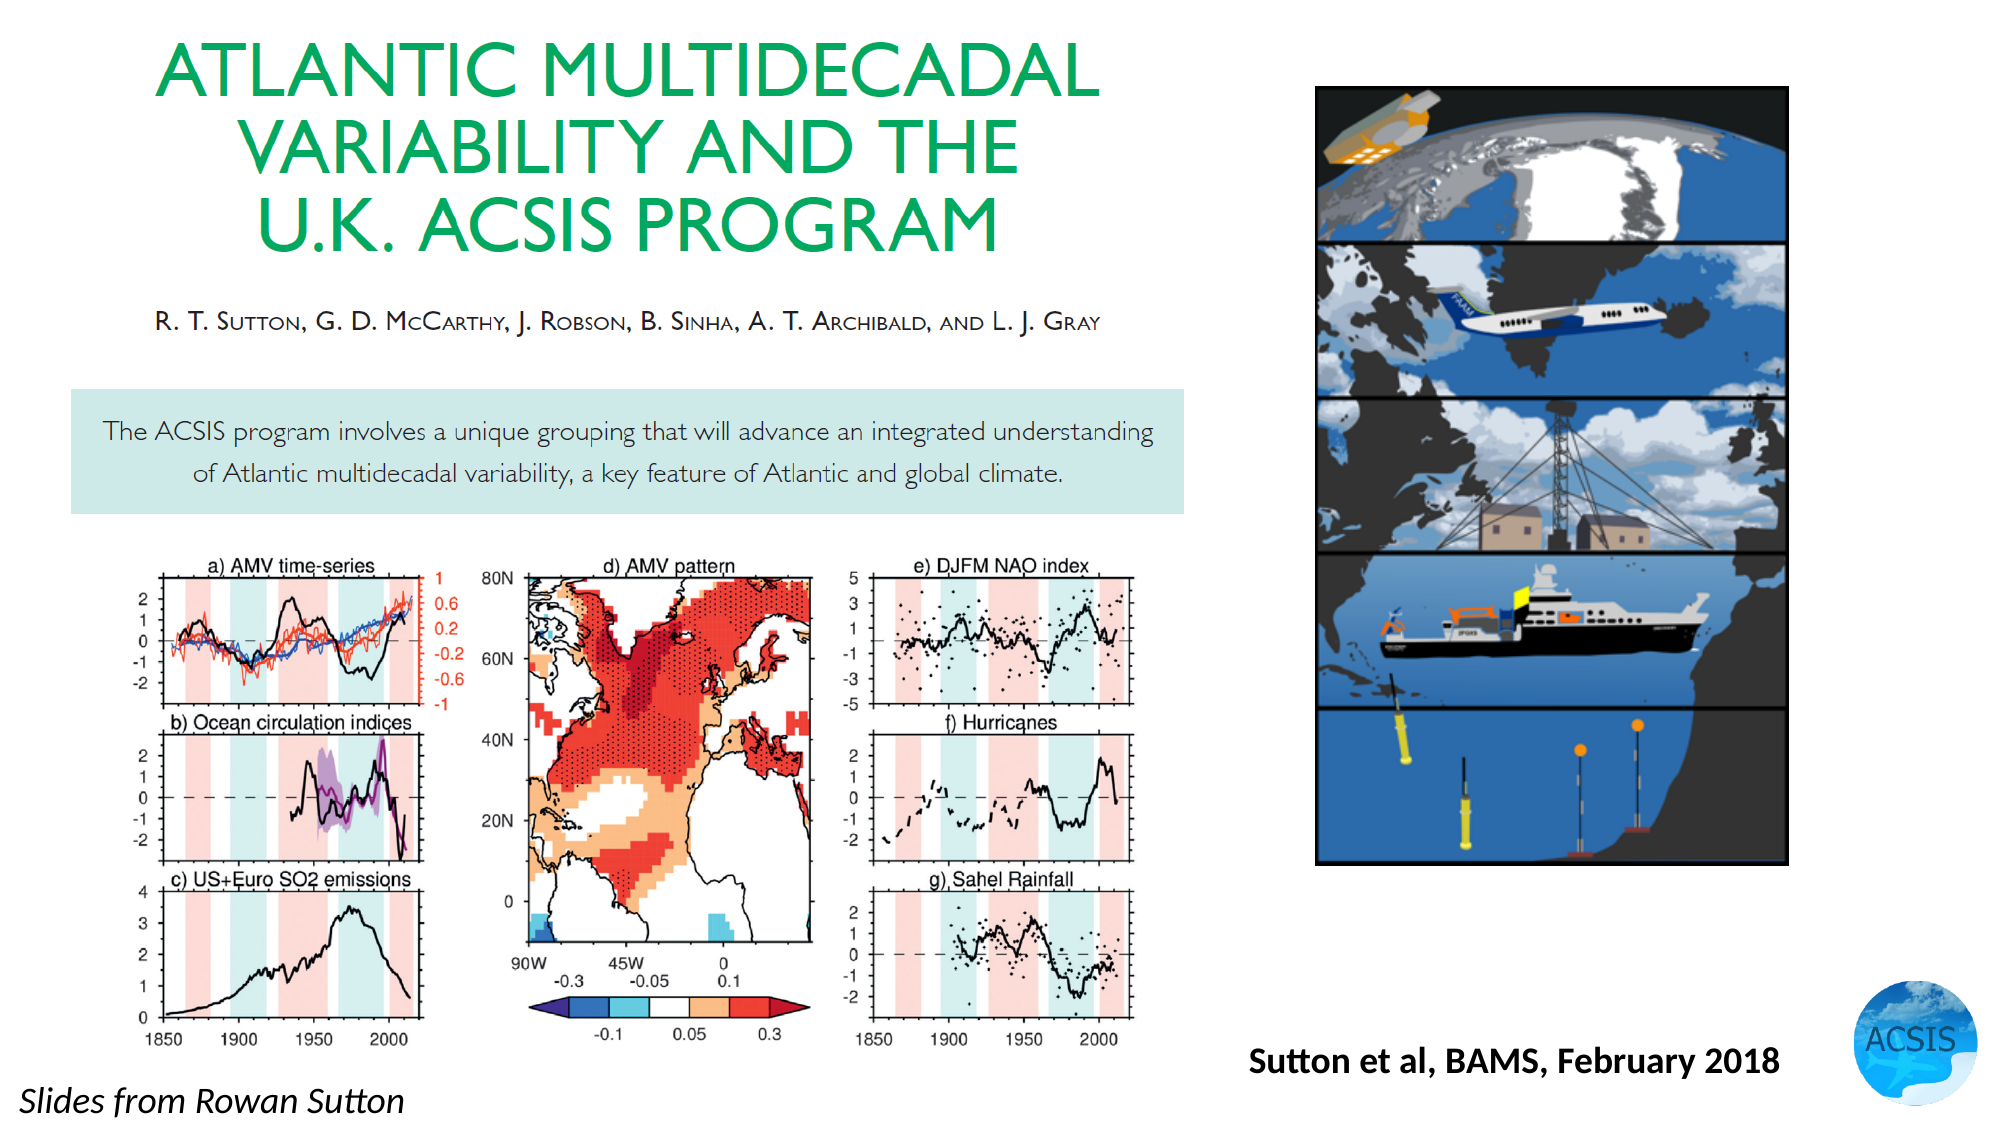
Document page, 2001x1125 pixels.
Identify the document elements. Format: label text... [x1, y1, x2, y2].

picture [1315, 86, 1789, 866]
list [20, 0, 1229, 543]
picture [127, 551, 1147, 1054]
text_box Sutton et al, BAMS, February 2018 [1234, 1028, 1871, 1088]
picture [1850, 977, 1981, 1108]
text_box Slides from Rowan Sutton [4, 1068, 421, 1125]
